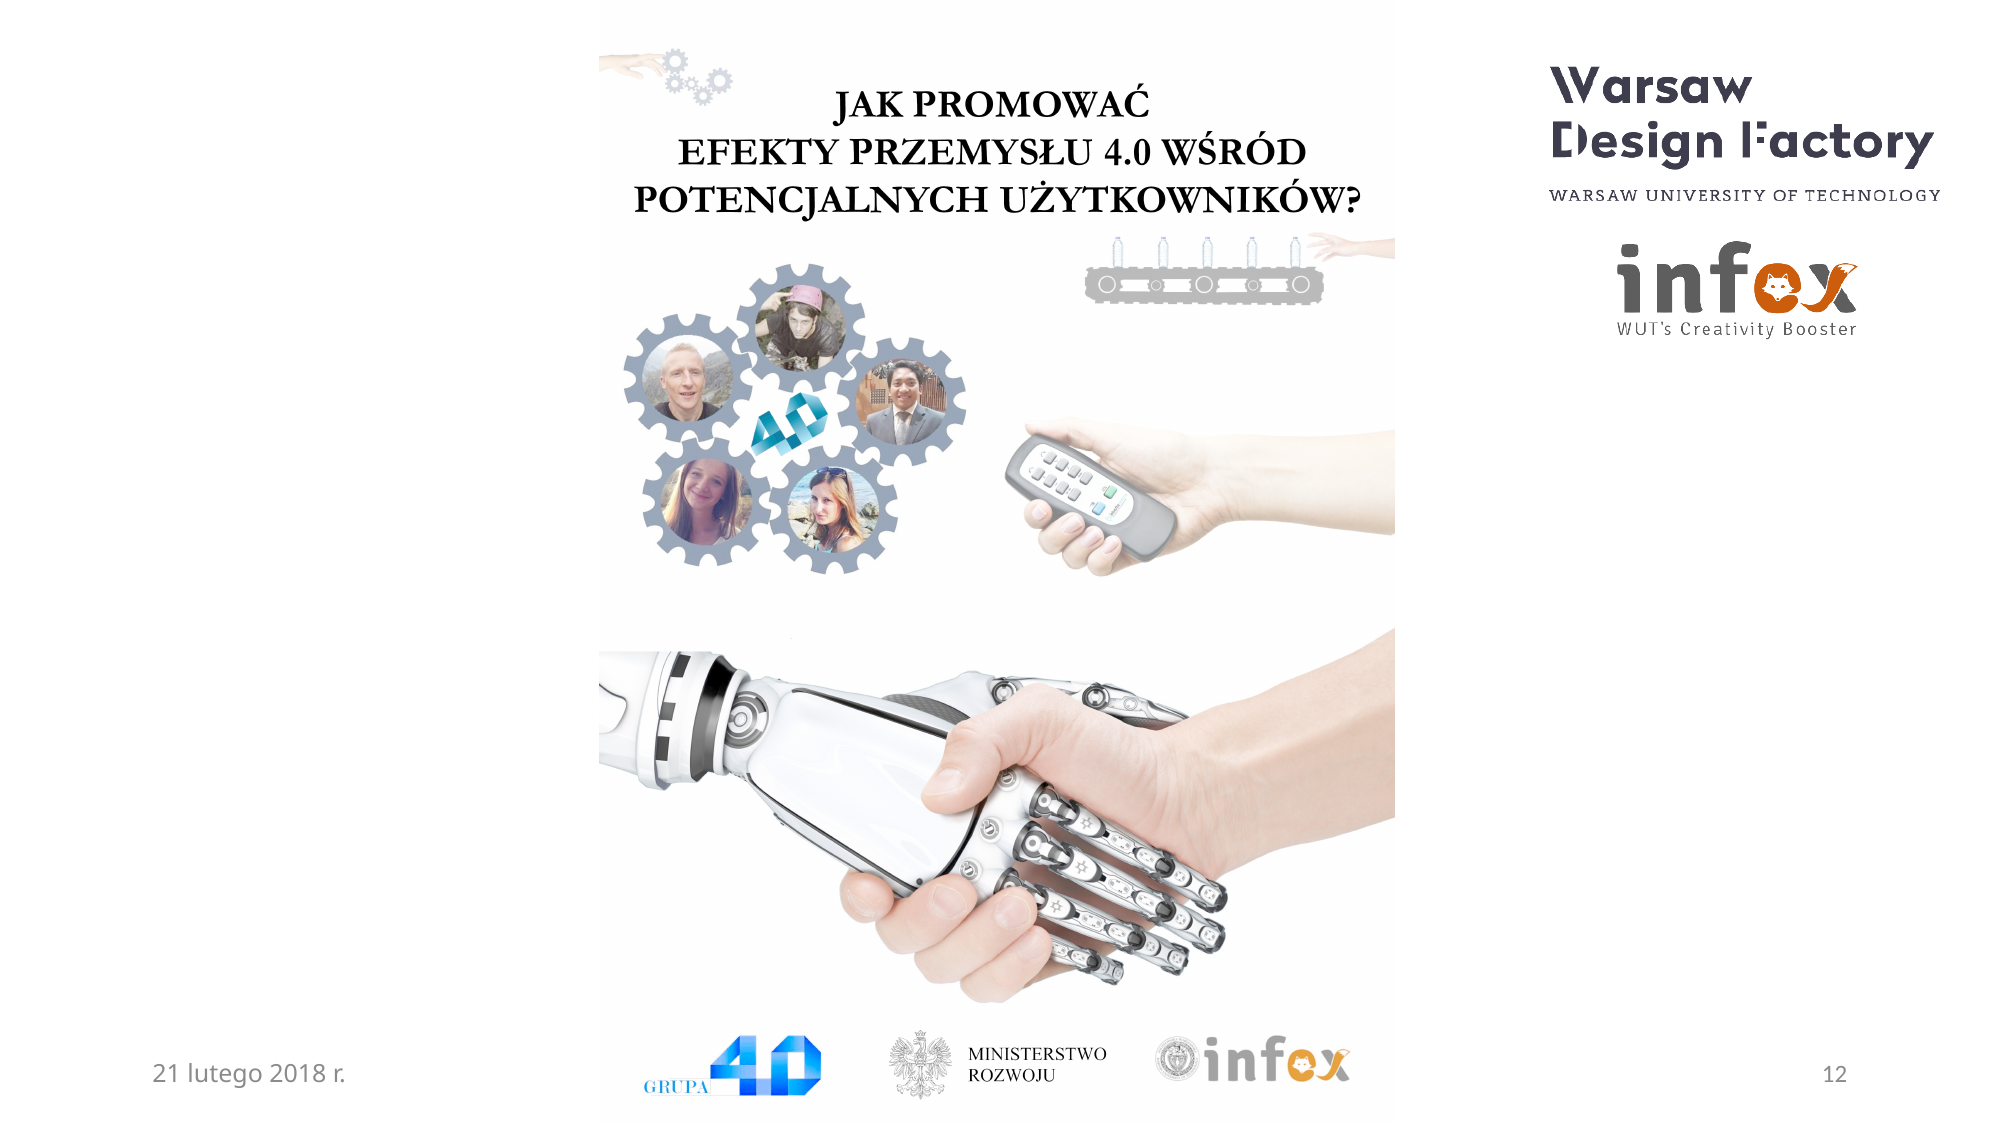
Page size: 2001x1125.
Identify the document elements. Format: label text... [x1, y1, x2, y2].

picture [599, 0, 1395, 1124]
slide_number 12 [1412, 1042, 1863, 1103]
picture [1566, 216, 1908, 361]
slide_number 21 lutego 2018 r. [137, 1042, 588, 1103]
picture [1549, 59, 1940, 201]
